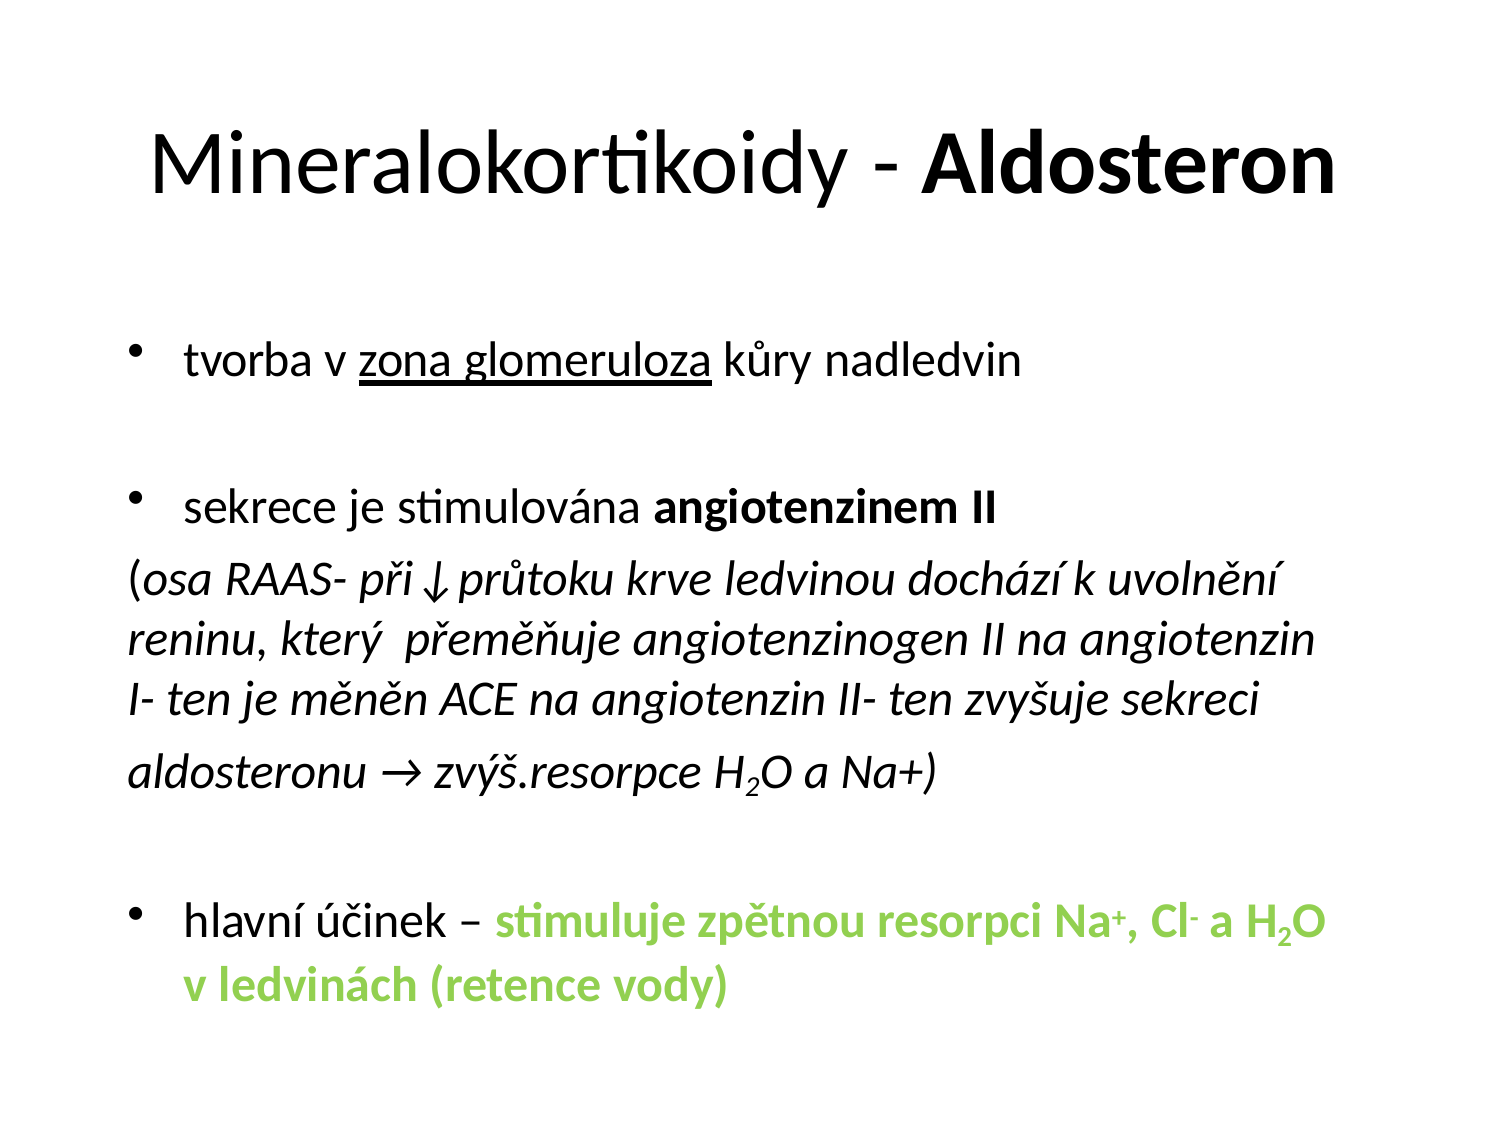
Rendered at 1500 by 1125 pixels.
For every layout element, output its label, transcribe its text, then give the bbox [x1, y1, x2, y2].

text_box tvorba v zona glomeruloza kůry nadledvin sekrece je stimulována angiotenzinem II (osa RAAS- při↓průtoku krve ledvinou dochází k uvolnění reninu, který přeměňuje angiotenzinogen II na angiotenzin I- ten je měněn ACE na angiotenzin II- ten zvyšuje sekreci aldosteronu → zvýš.resorpce H2O a Na+) hlavní účinek – stimuluje zpětnou resorpci Na+, Cl- a H2O v ledvinách (retence vody) [119, 311, 1349, 1012]
title Mineralokortikoidy - Aldosteron [146, 99, 1354, 291]
